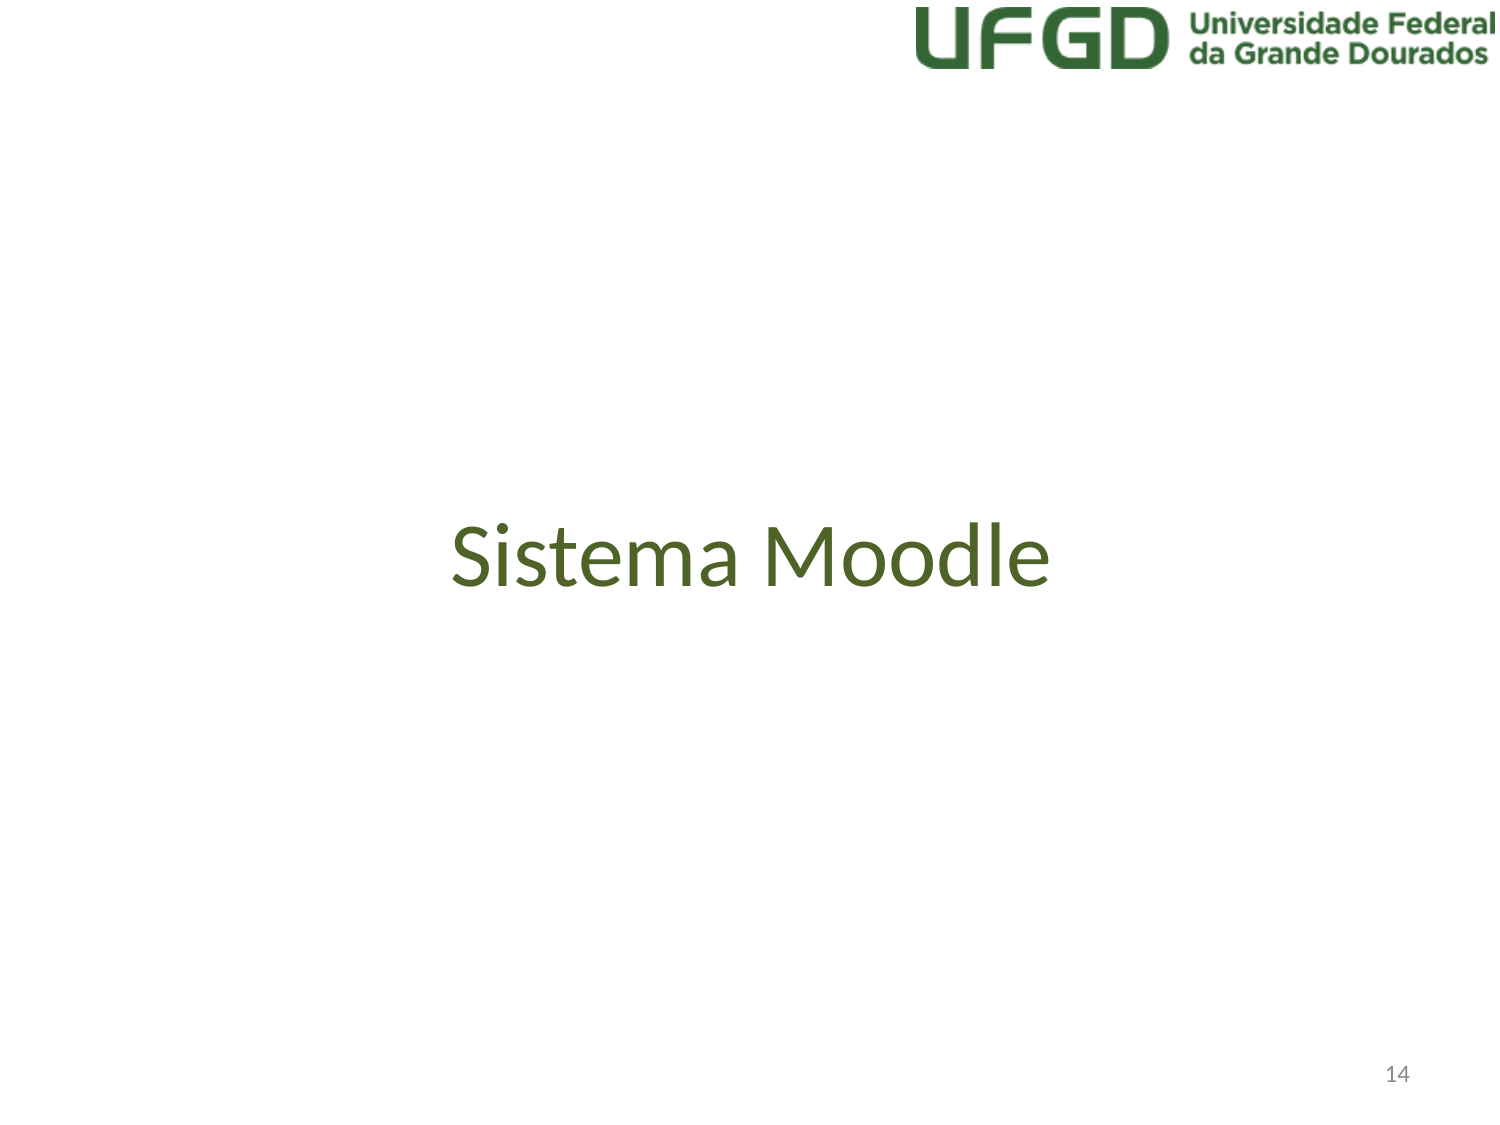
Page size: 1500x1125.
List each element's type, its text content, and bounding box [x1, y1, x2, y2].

title Sistema Moodle [76, 456, 1427, 644]
slide_number 14 [1074, 1042, 1425, 1103]
picture [915, 6, 1495, 69]
